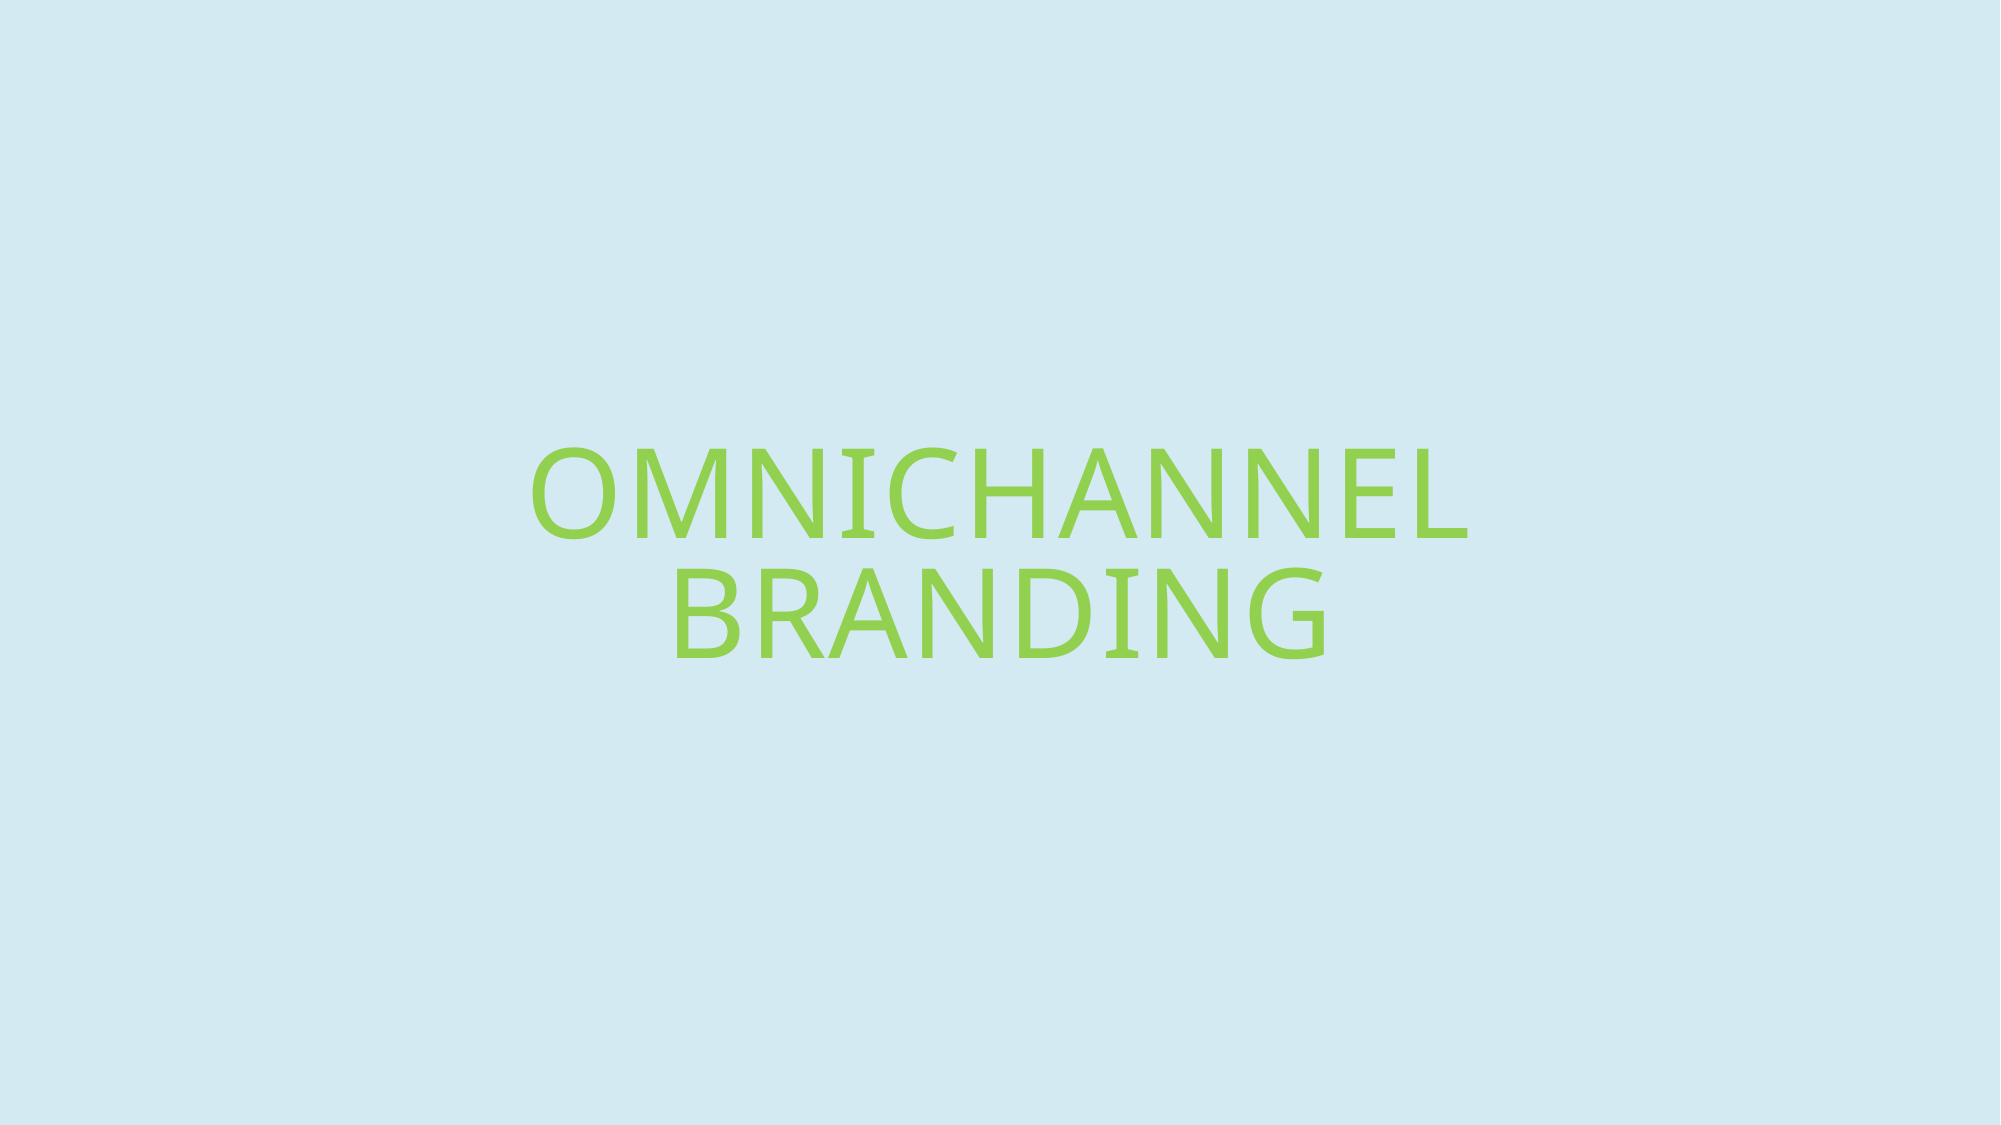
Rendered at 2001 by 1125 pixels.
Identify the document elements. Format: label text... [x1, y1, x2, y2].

title OMNICHANNEL BRANDING [202, 439, 1798, 686]
